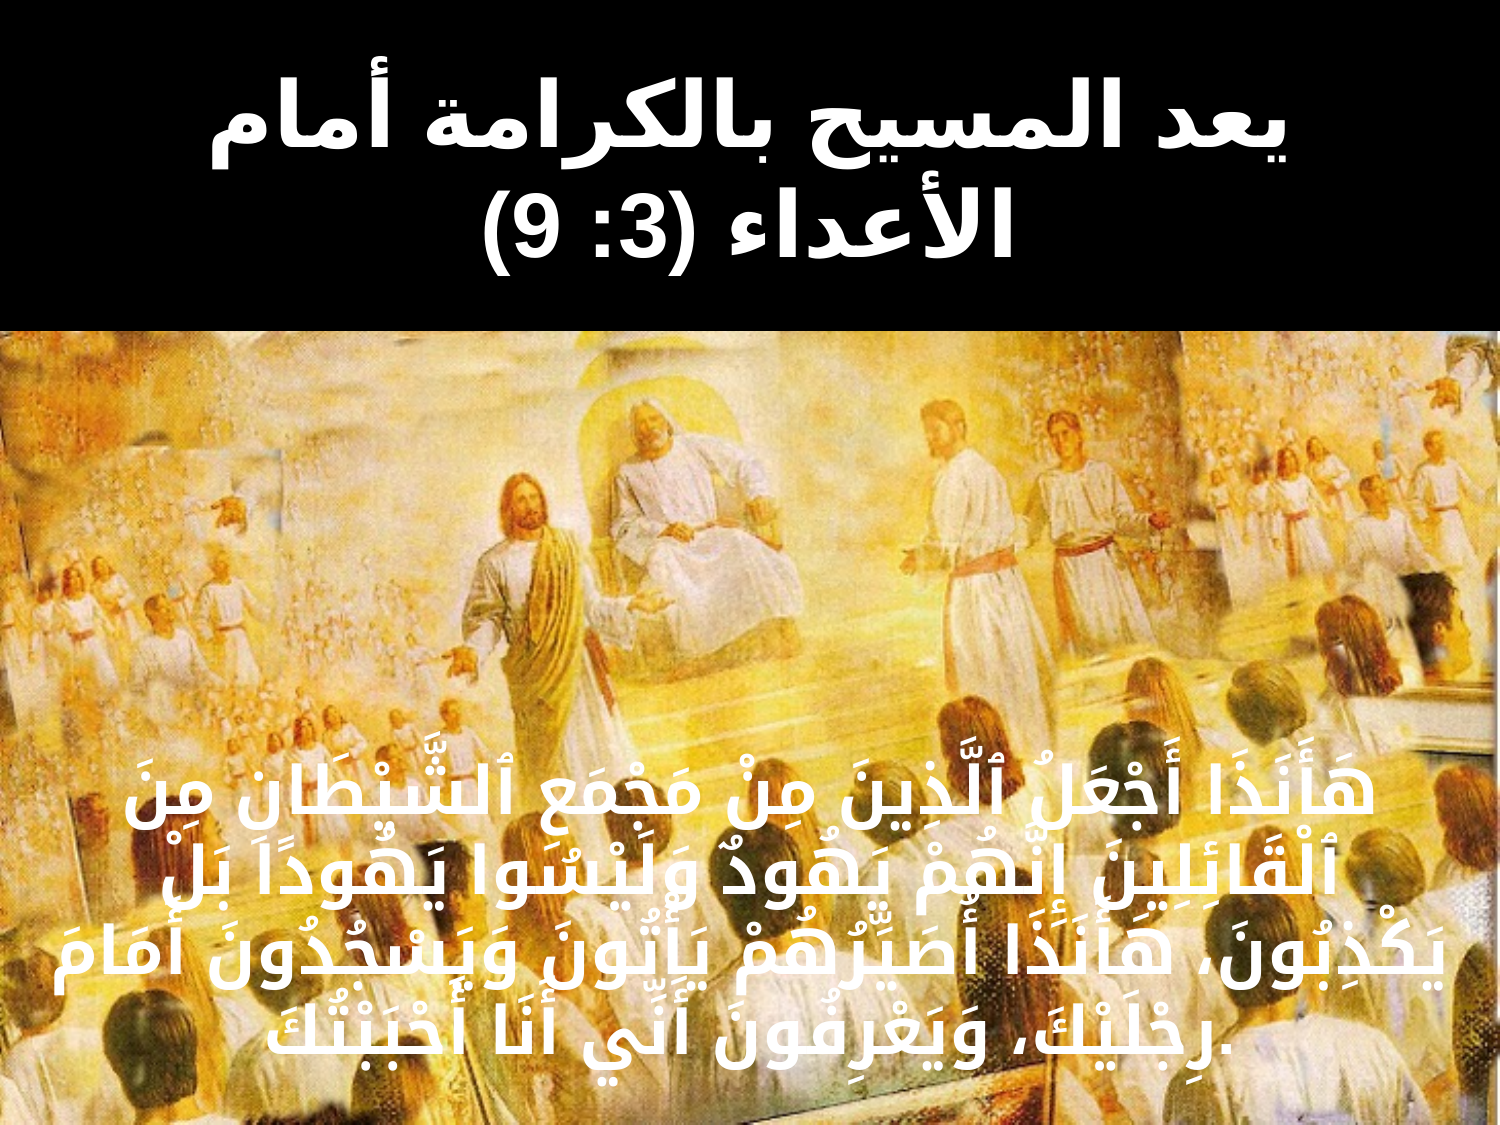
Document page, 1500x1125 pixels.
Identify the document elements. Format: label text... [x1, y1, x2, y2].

picture [0, 331, 1500, 1125]
title يعد المسيح بالكرامة أمام الأعداء (3: 9) [0, 0, 1500, 331]
